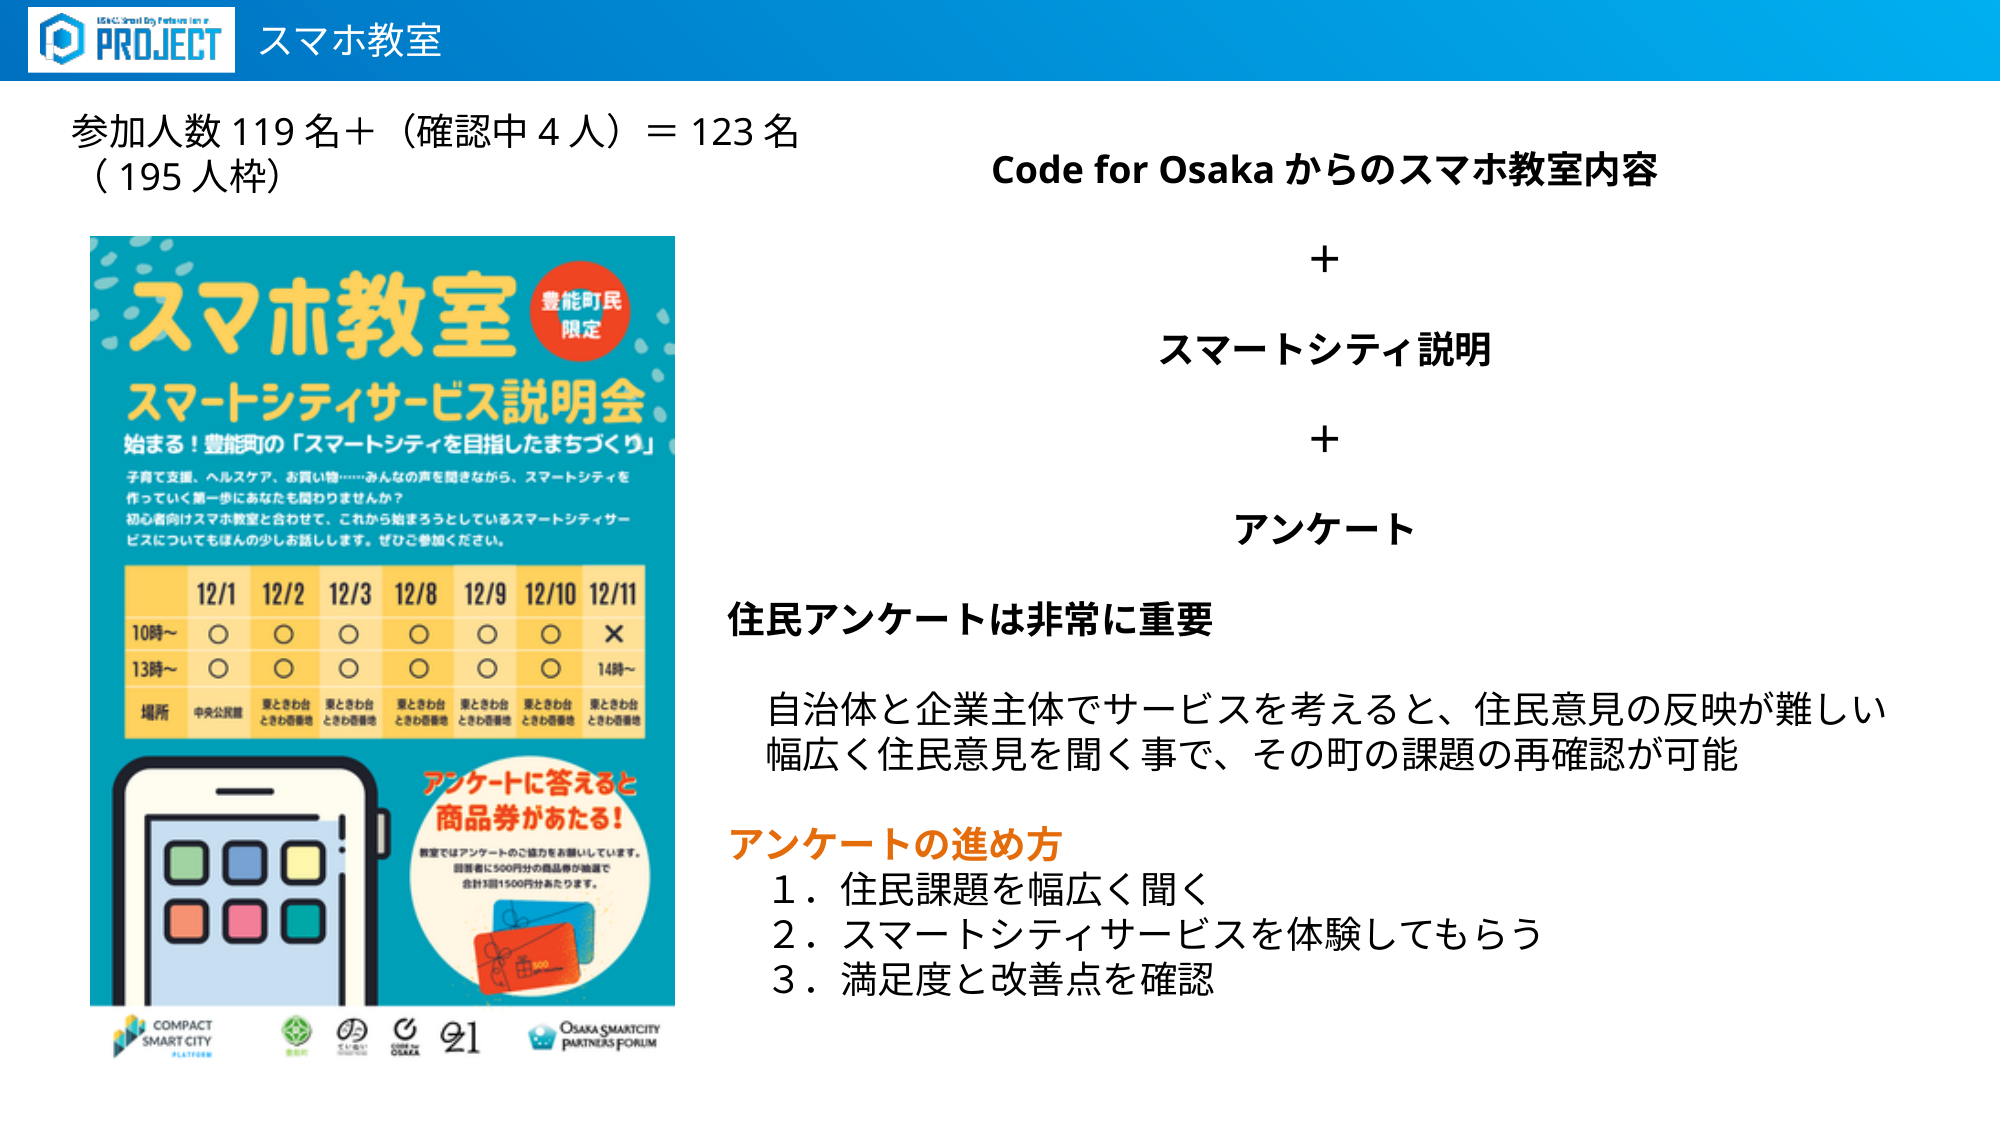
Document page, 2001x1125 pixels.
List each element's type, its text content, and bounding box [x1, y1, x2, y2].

picture [40, 13, 223, 71]
text_box スマホ教室 [241, 10, 1242, 70]
text_box Code for Osakaからのスマホ教室内容 ＋ スマートシティ説明 ＋ アンケート [976, 138, 1674, 559]
text_box 参加人数119名＋（確認中4人）＝123名 （195人枠） [56, 100, 816, 206]
picture [90, 236, 675, 1065]
text_box 住民アンケートは非常に重要 自治体と企業主体でサービスを考えると、住民意見の反映が難しい 幅広く住民意見を聞く事で、その町の課題の再確認が可能 アンケートの進め方 １．住民課題を幅広く聞く ２．スマートシティサービスを体験してもらう ３．満足度と改善点を確認 [712, 588, 1903, 1009]
